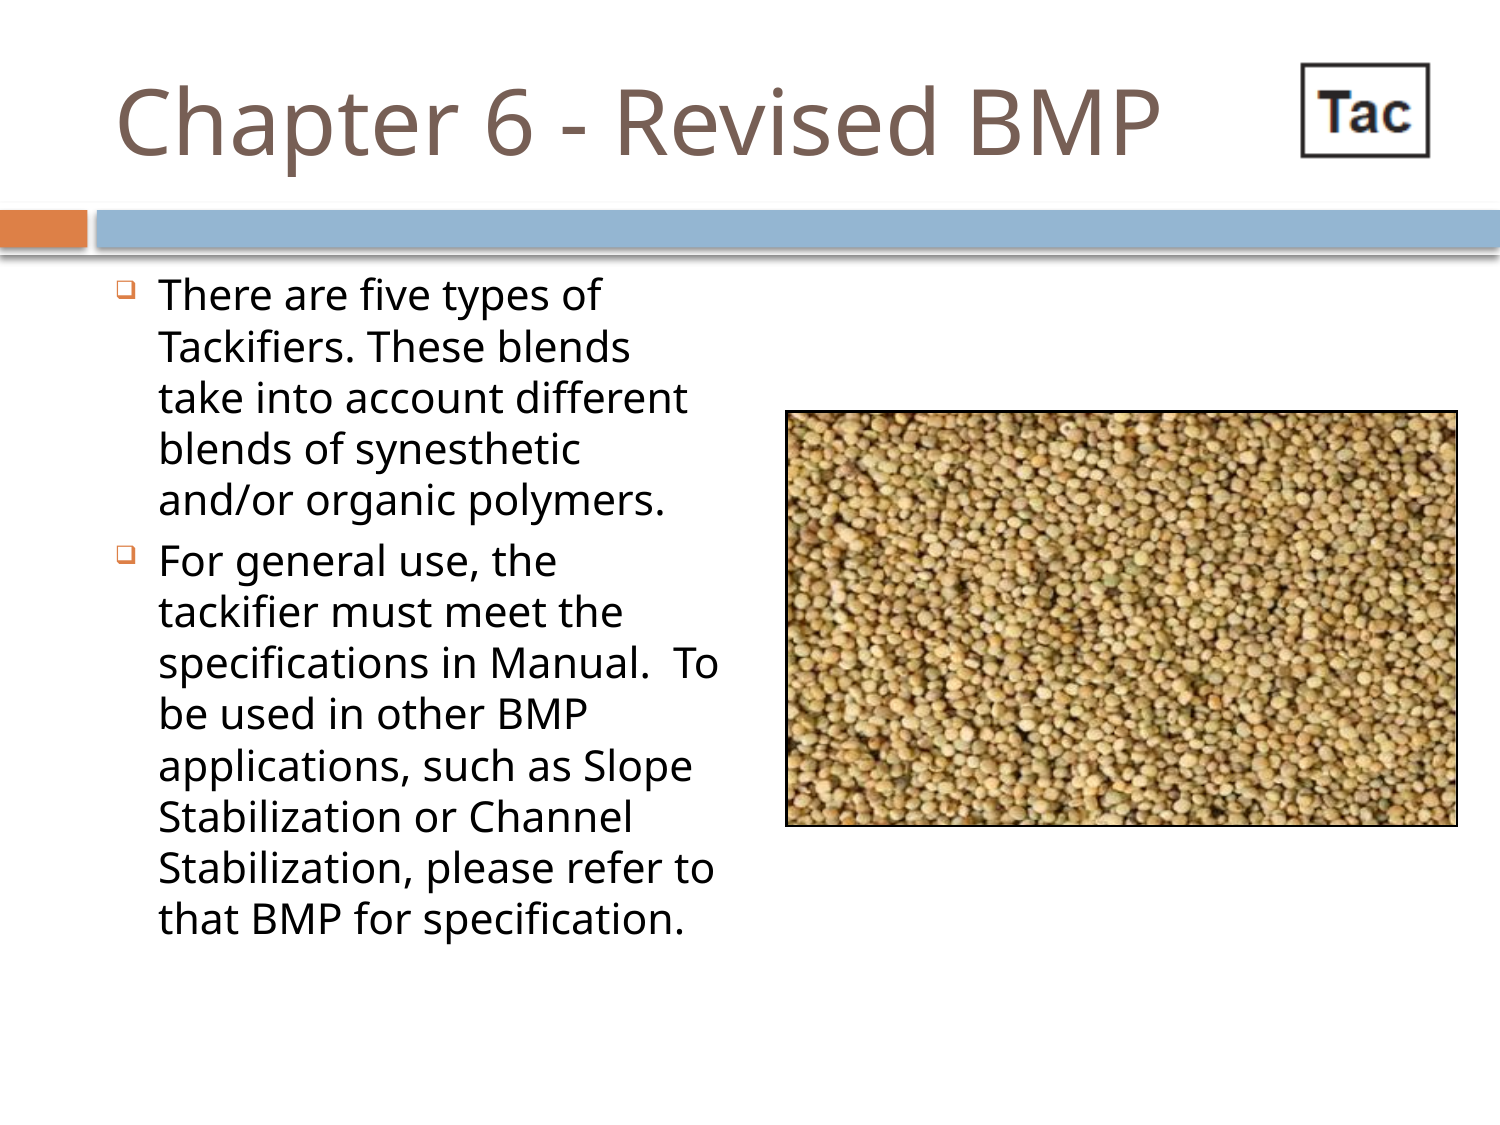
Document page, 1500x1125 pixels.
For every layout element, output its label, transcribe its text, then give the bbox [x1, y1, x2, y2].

title Chapter 6 - Revised BMP [99, 37, 1438, 200]
picture [1280, 35, 1456, 187]
list There are five types of Tackifiers. These blends take into account different blends of synesthetic and/or organic polymers. For general use, the tackifier must meet the specifications in Manual. To be used in other BMP applications, such as Slope Stabilization or Channel Stabilization, please refer to that BMP for specification. [99, 260, 738, 1011]
picture [787, 412, 1456, 826]
